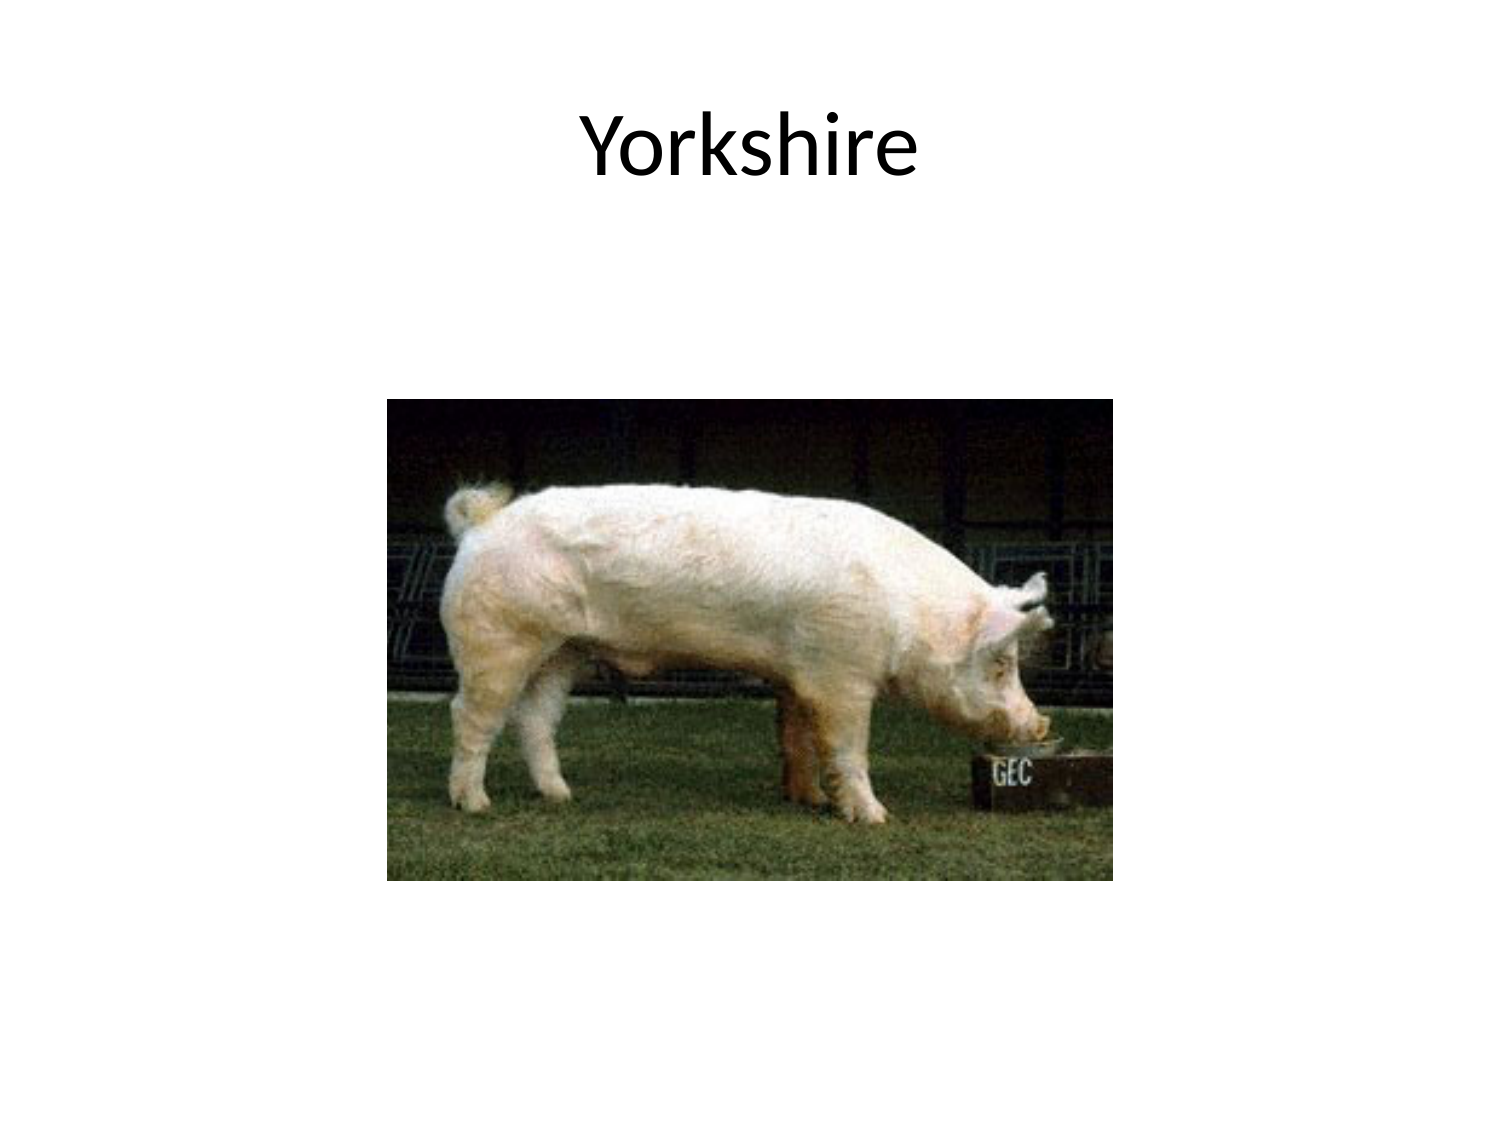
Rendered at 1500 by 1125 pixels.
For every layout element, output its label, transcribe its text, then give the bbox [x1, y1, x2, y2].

picture [387, 399, 1113, 881]
title Yorkshire [75, 45, 1425, 233]
